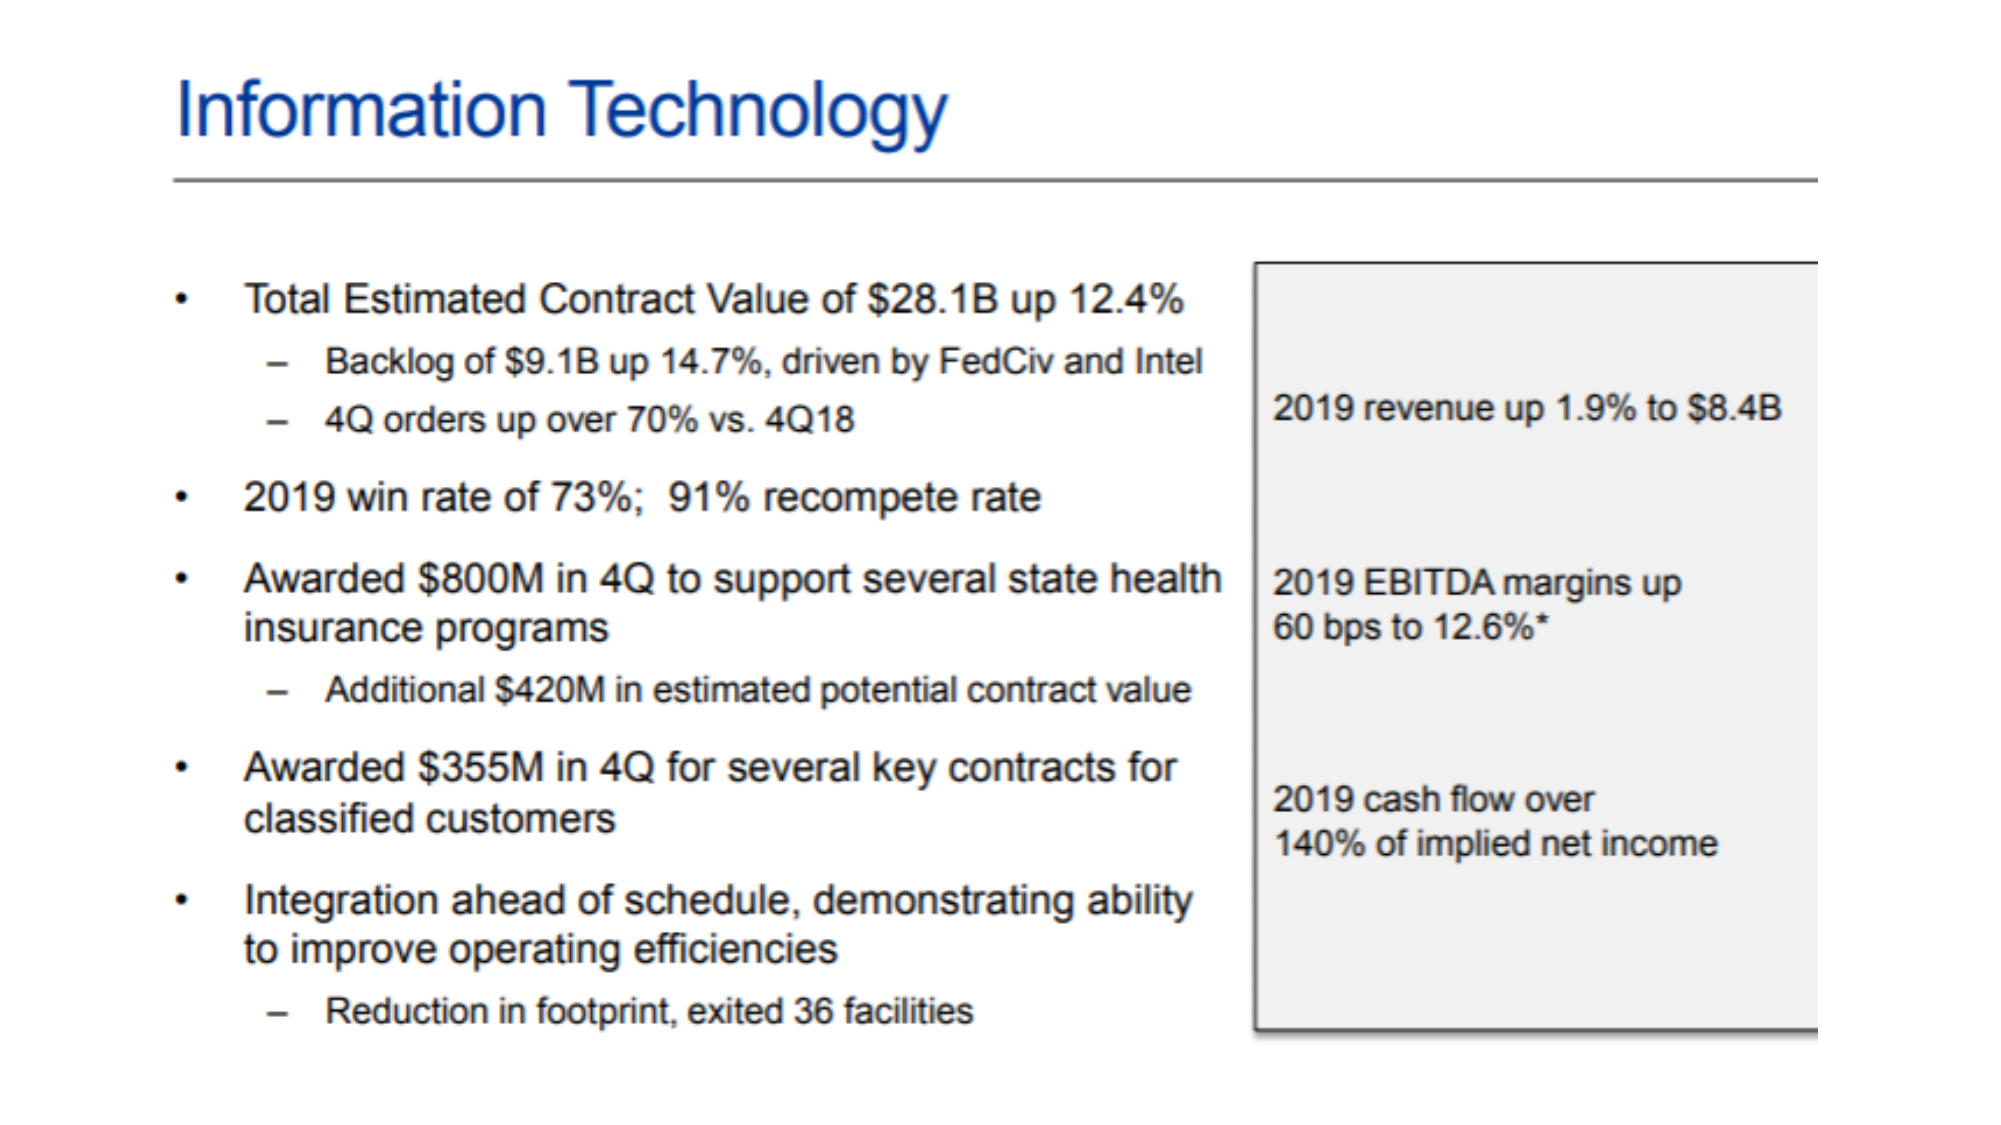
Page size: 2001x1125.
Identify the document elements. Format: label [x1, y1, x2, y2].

picture [165, 69, 1818, 1045]
